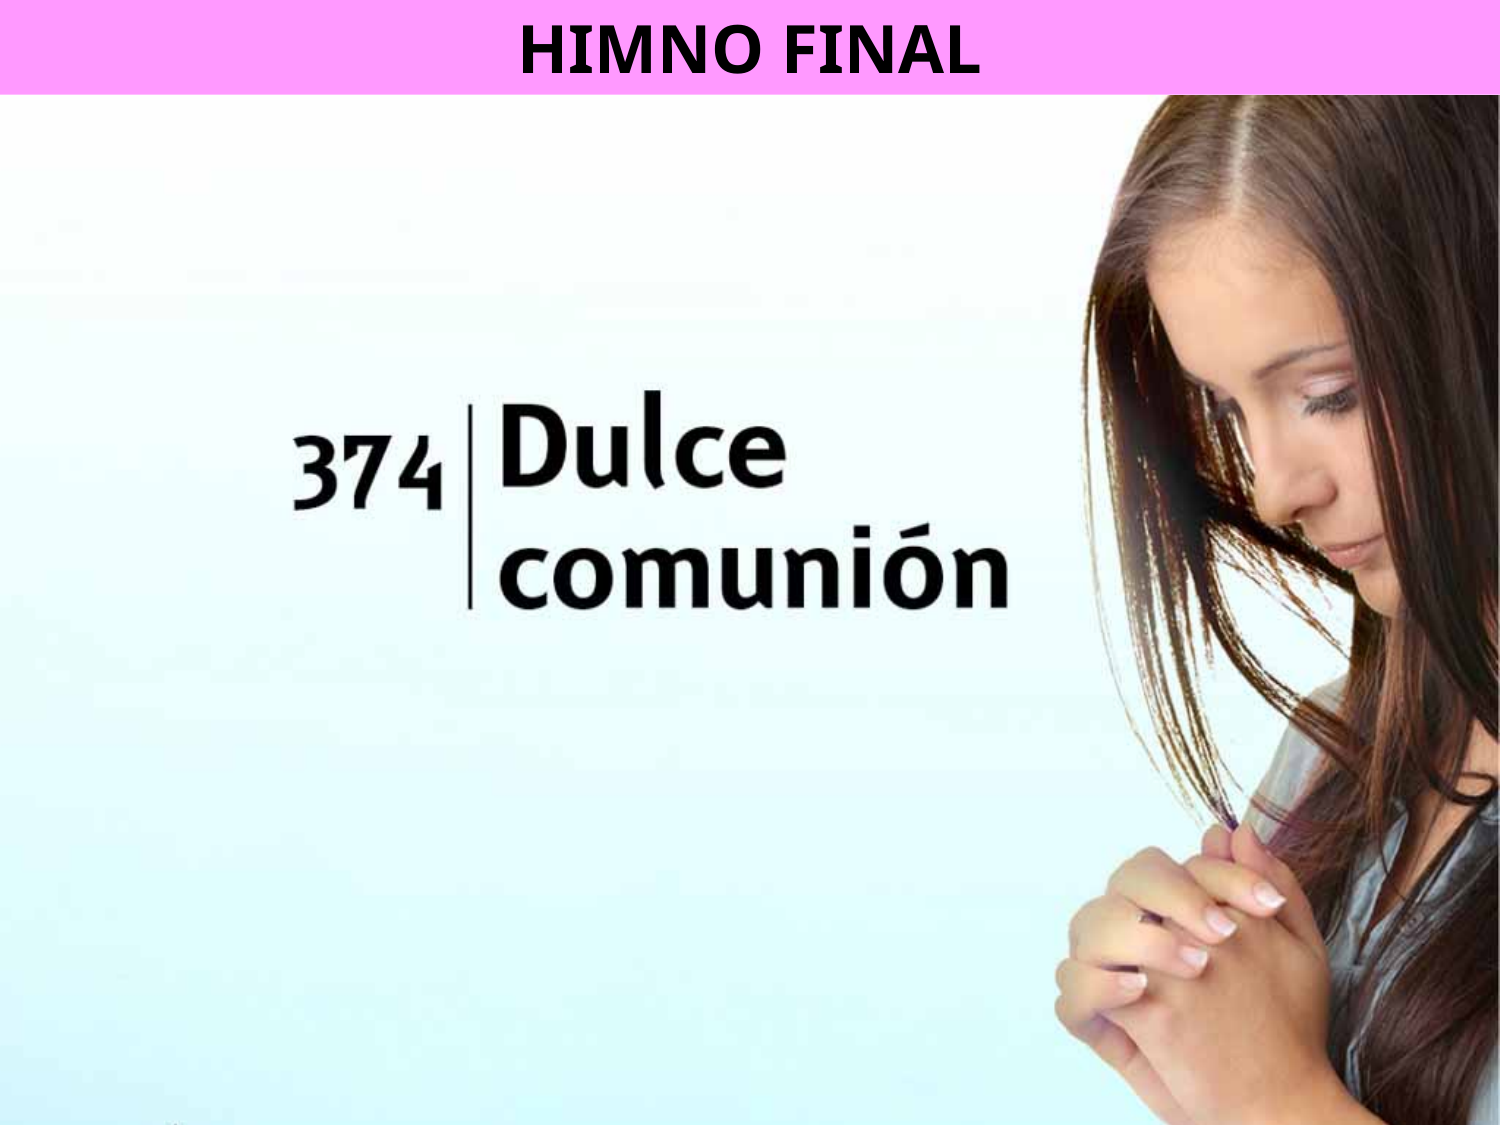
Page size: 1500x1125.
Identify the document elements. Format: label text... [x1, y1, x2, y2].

picture [0, 95, 1500, 1125]
text_box HIMNO FINAL [0, 0, 1500, 95]
